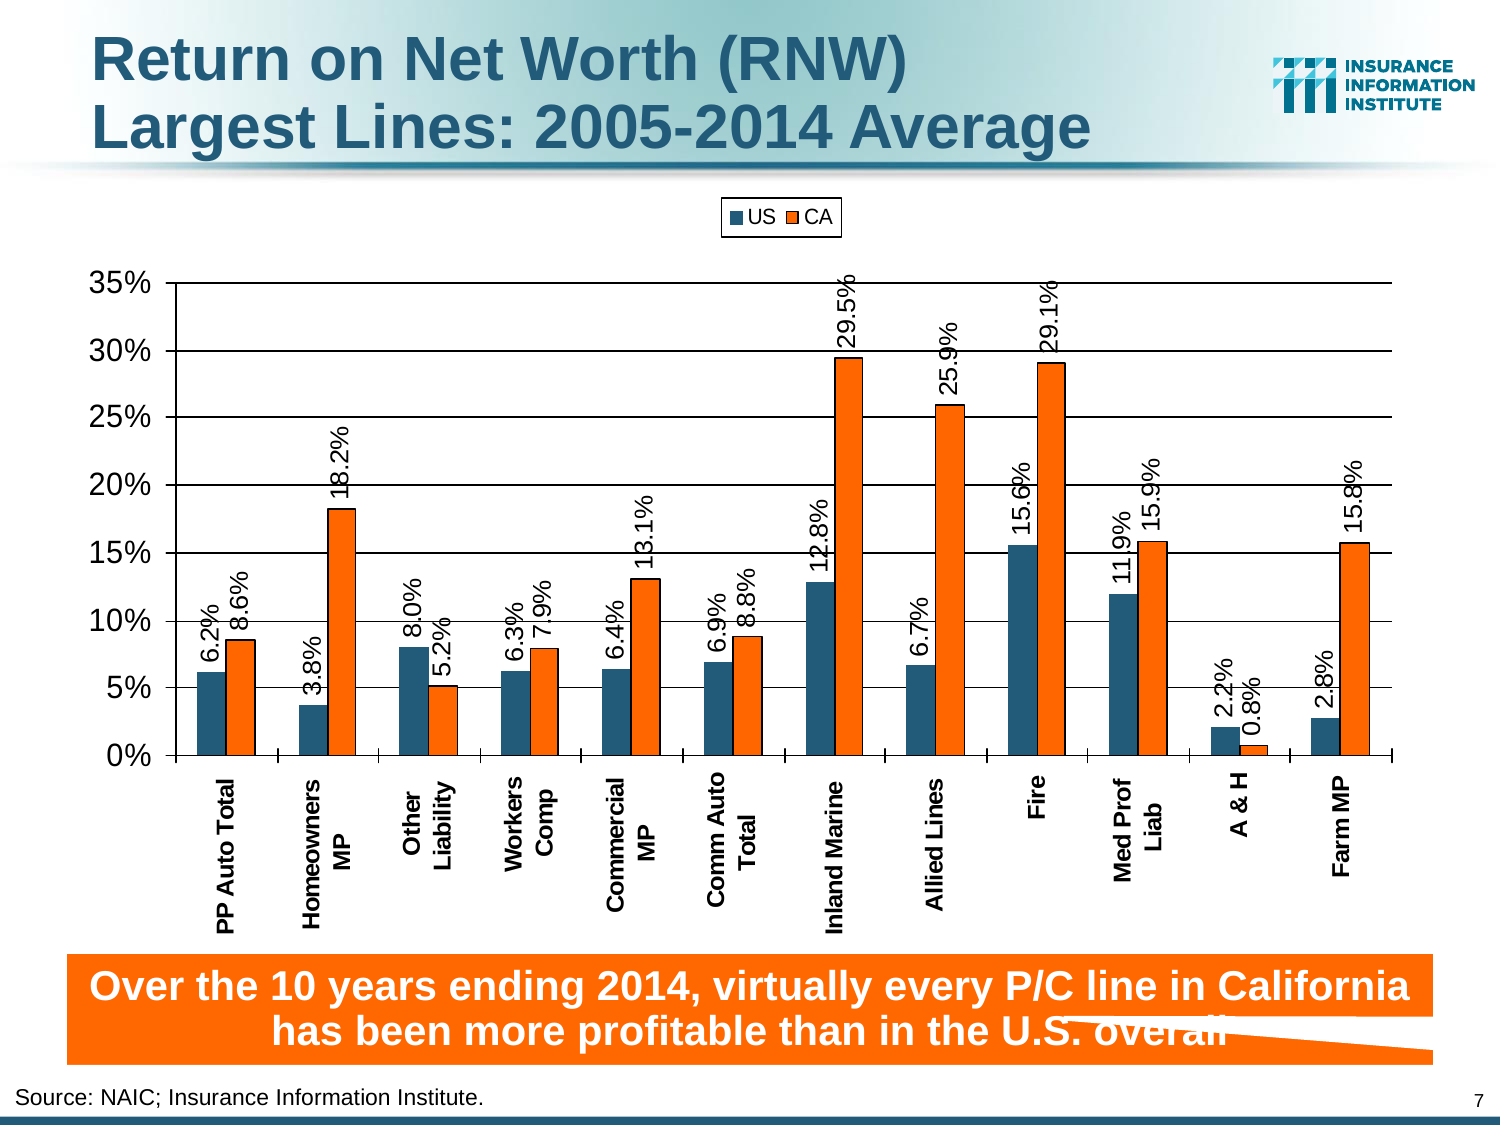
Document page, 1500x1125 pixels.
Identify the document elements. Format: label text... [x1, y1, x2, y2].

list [0, 184, 1485, 999]
text_box Over the 10 years ending 2014, virtually every P/C line in California has been more profitable than in the U.S. overall [64, 1008, 1436, 1068]
text_box Source: NAIC; Insurance Information Institute. [0, 1047, 1436, 1118]
picture [0, 0, 1500, 189]
slide_number 7 [1436, 1091, 1485, 1112]
title Return on Net Worth (RNW) Largest Lines: 2005-2014 Average [75, 27, 1236, 170]
